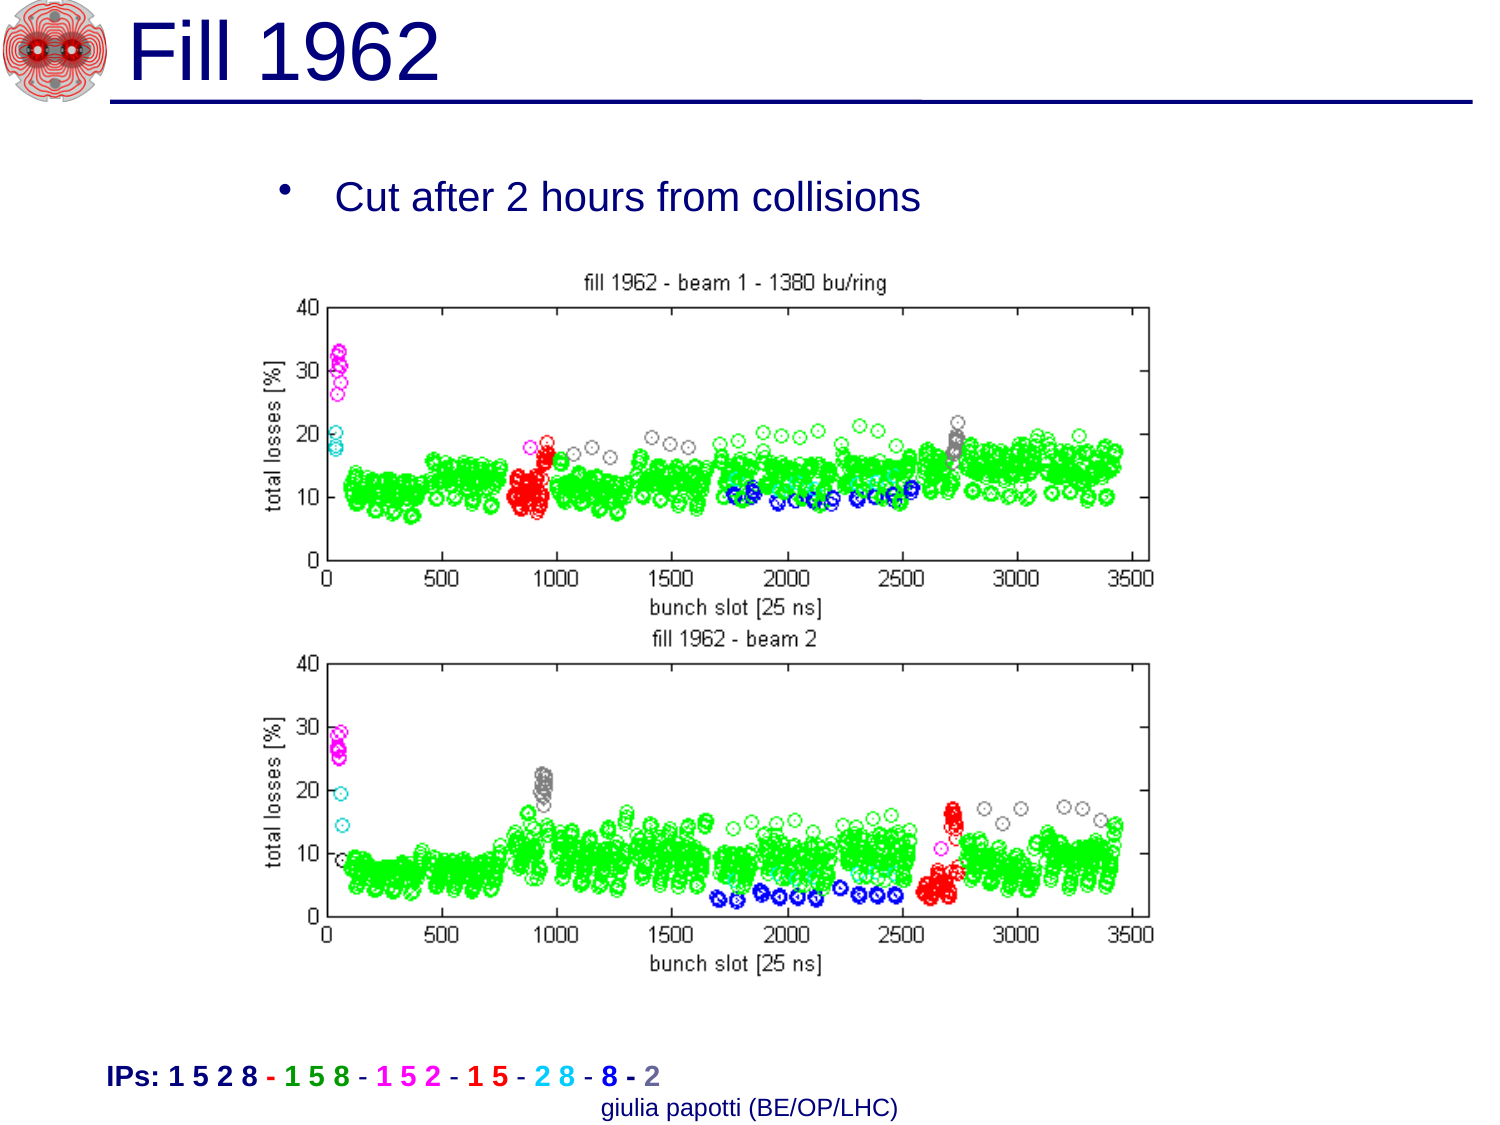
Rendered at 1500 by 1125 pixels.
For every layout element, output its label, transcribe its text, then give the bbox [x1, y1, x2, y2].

picture [189, 249, 1251, 999]
text_box Cut after 2 hours from collisions [62, 162, 1138, 388]
text_box IPs: 1 5 2 8 - 1 5 8 - 1 5 2 - 1 5 - 2 8 - 8 - 2 [24, 1049, 713, 1100]
footer giulia papotti (BE/OP/LHC) [512, 1087, 988, 1125]
title Fill 1962 [111, 3, 1463, 91]
picture [0, 0, 108, 103]
